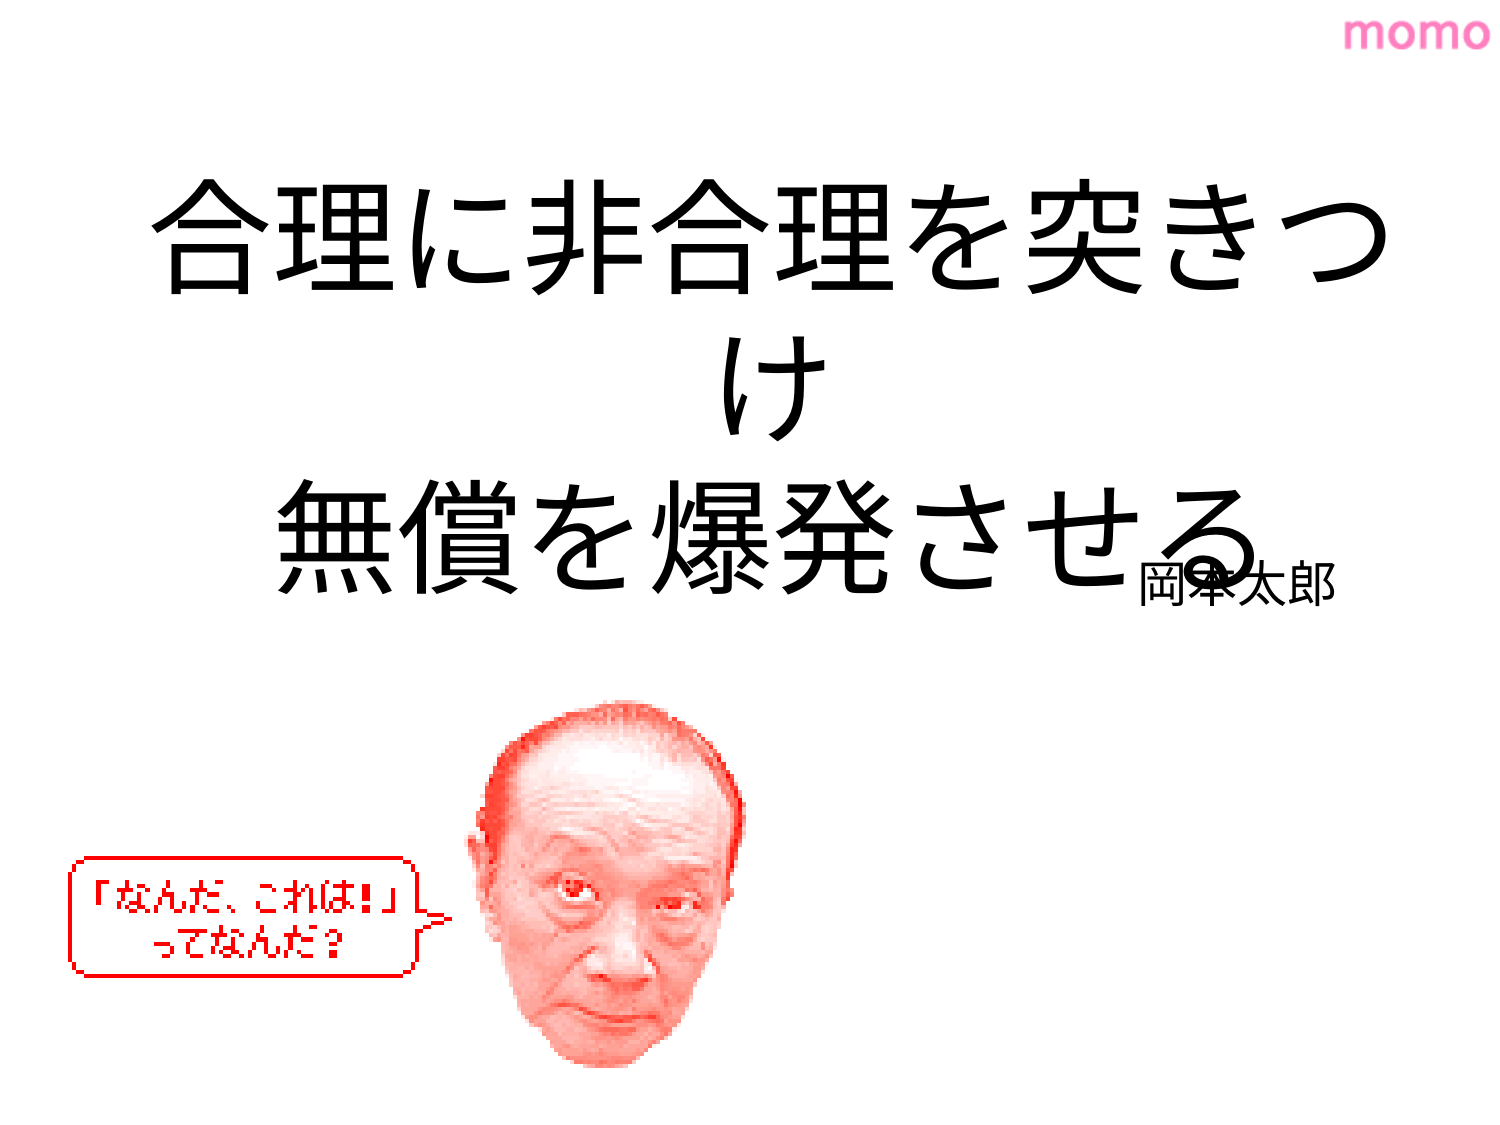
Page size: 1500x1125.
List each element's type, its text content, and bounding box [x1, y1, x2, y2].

title 合理に非合理を突きつけ 無償を爆発させる [87, 245, 1457, 374]
text_box 岡本太郎 [73, 482, 1378, 633]
picture [1333, 3, 1500, 63]
picture [49, 672, 771, 1071]
